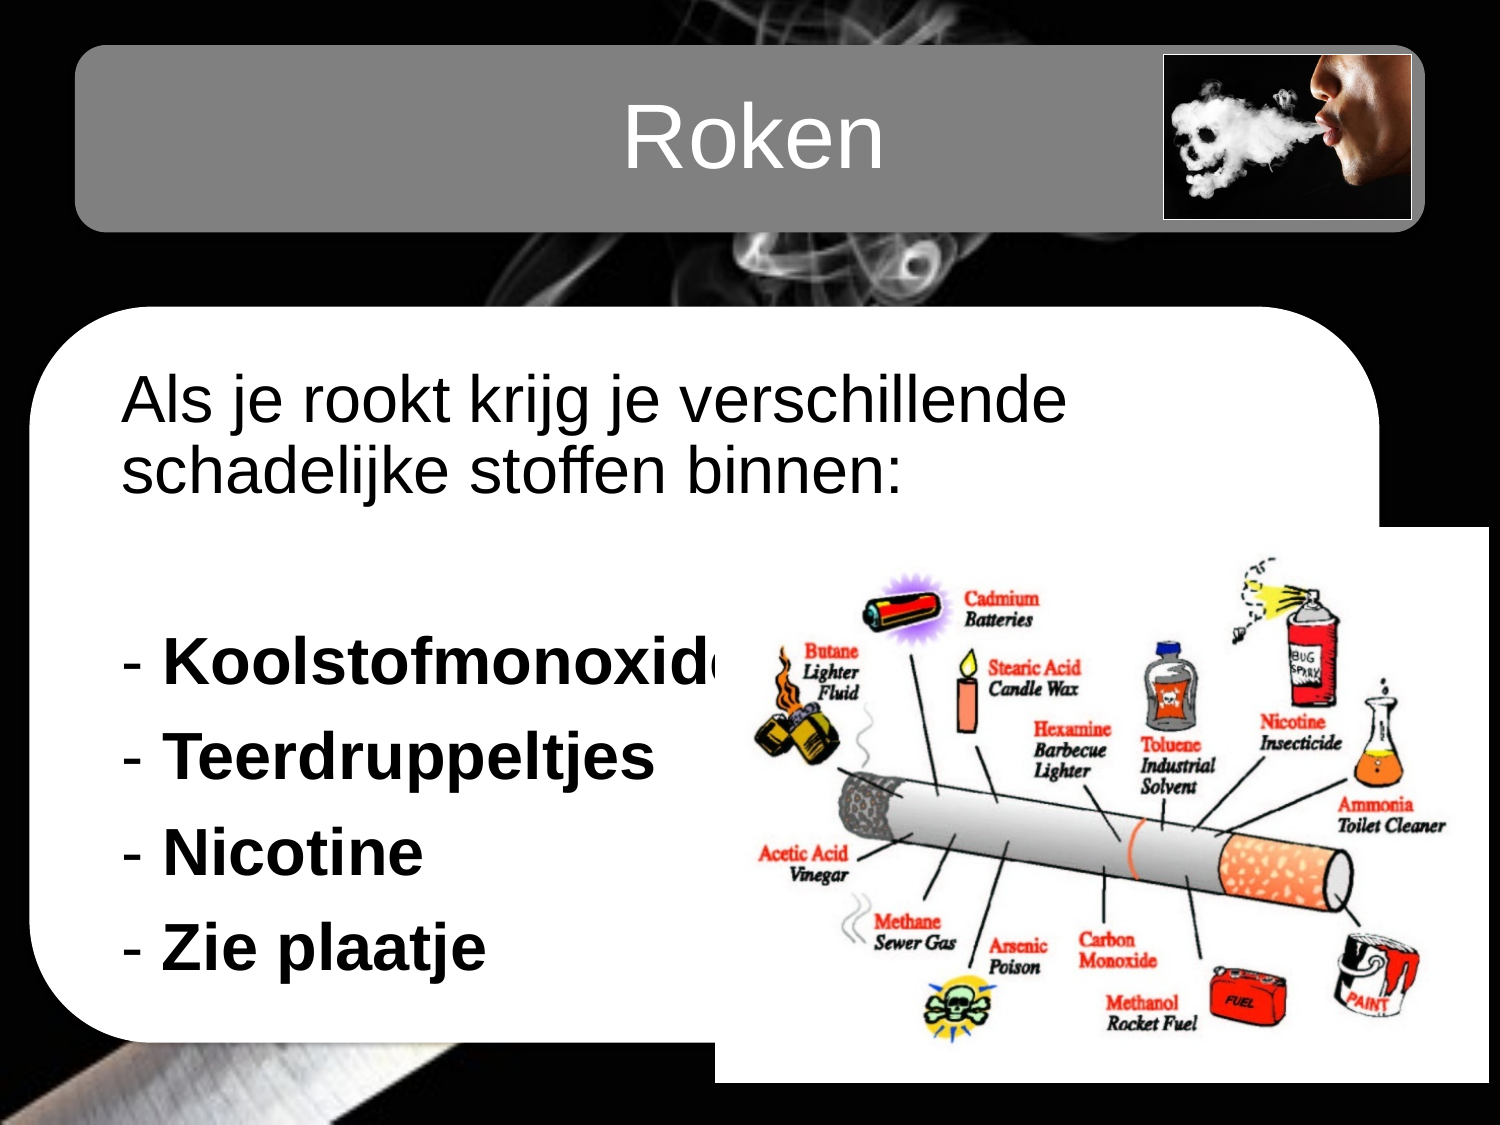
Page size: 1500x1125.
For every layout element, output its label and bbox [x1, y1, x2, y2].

text_box [74, 44, 1426, 233]
text_box [29, 290, 1380, 1059]
picture [0, 0, 1500, 1125]
